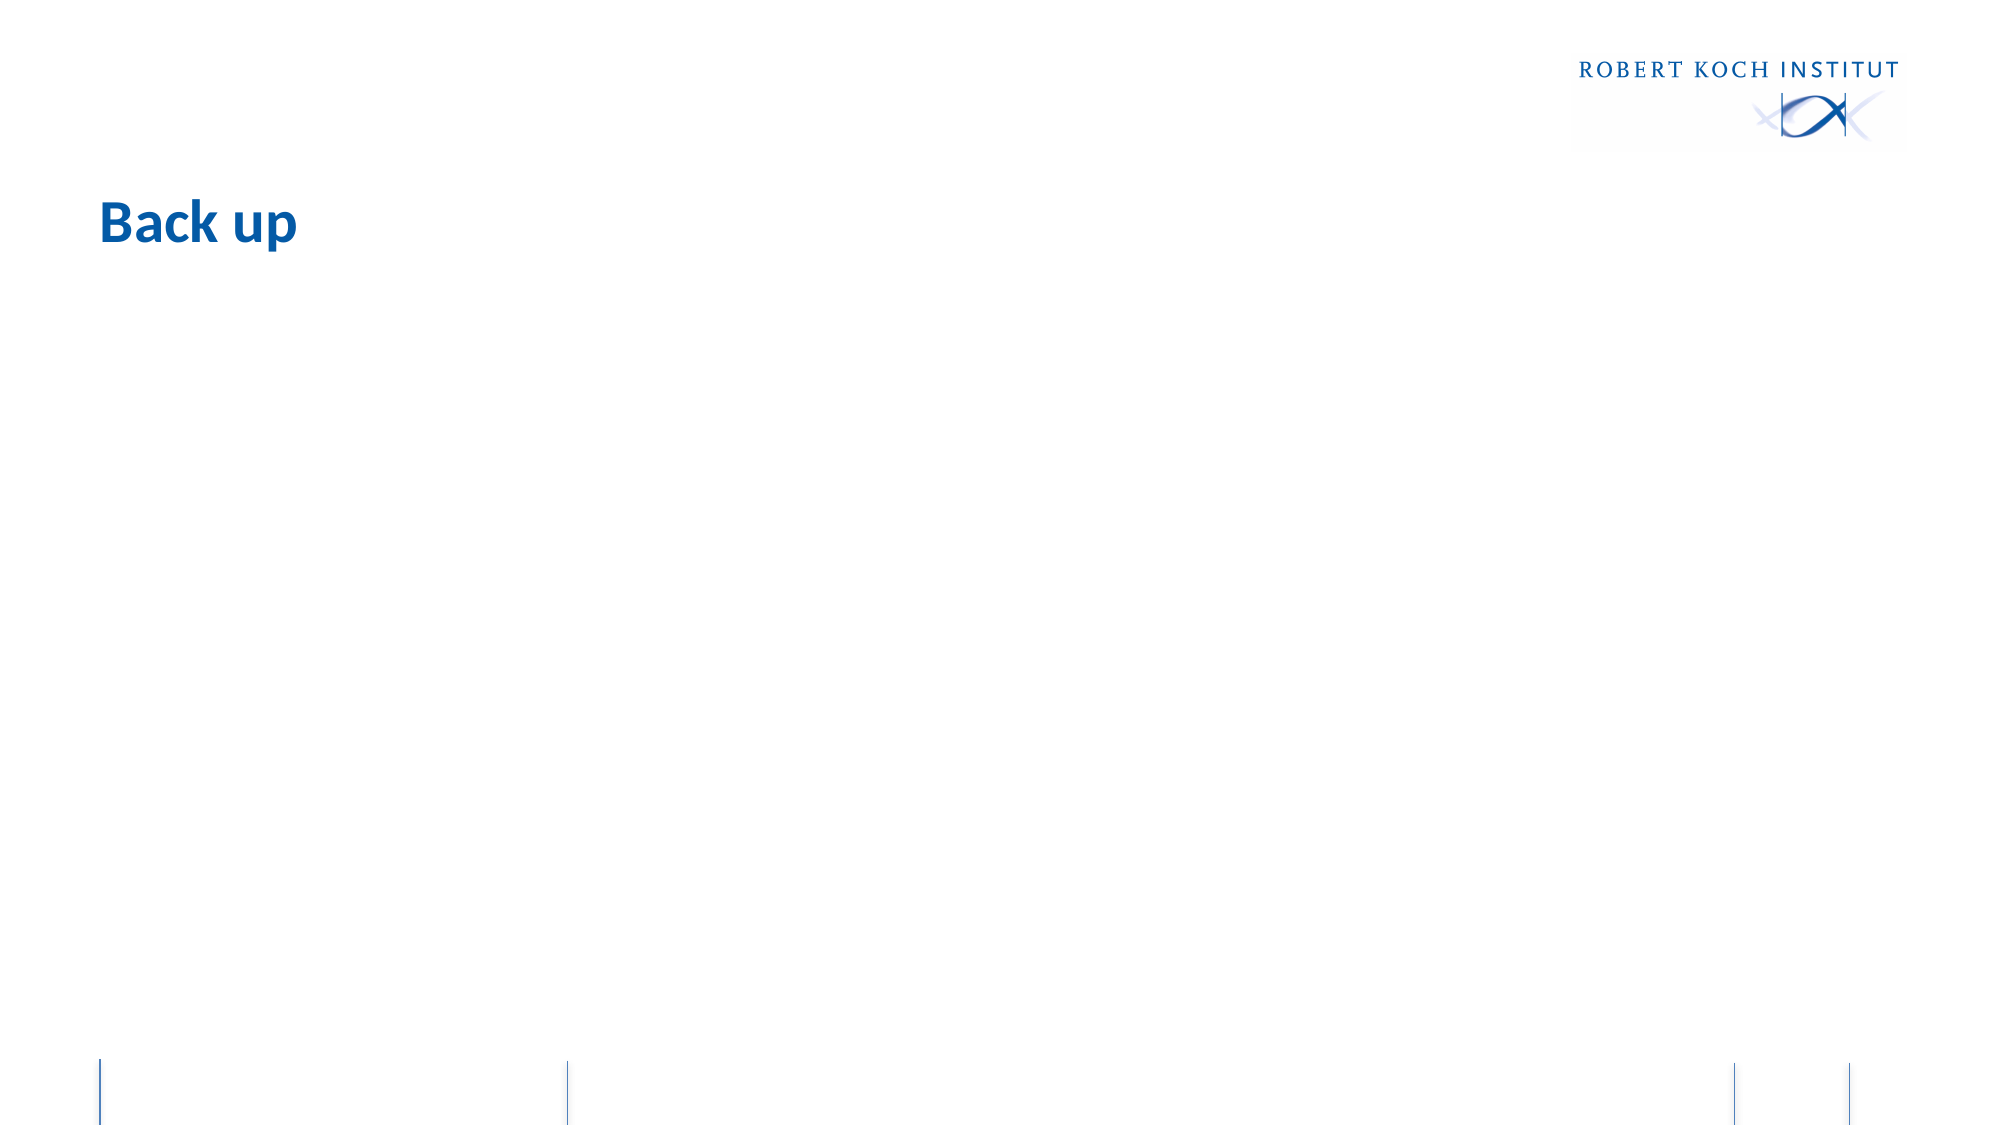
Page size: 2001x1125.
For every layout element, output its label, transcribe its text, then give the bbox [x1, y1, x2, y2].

title Back up [99, 139, 1847, 296]
picture [1571, 53, 1907, 152]
